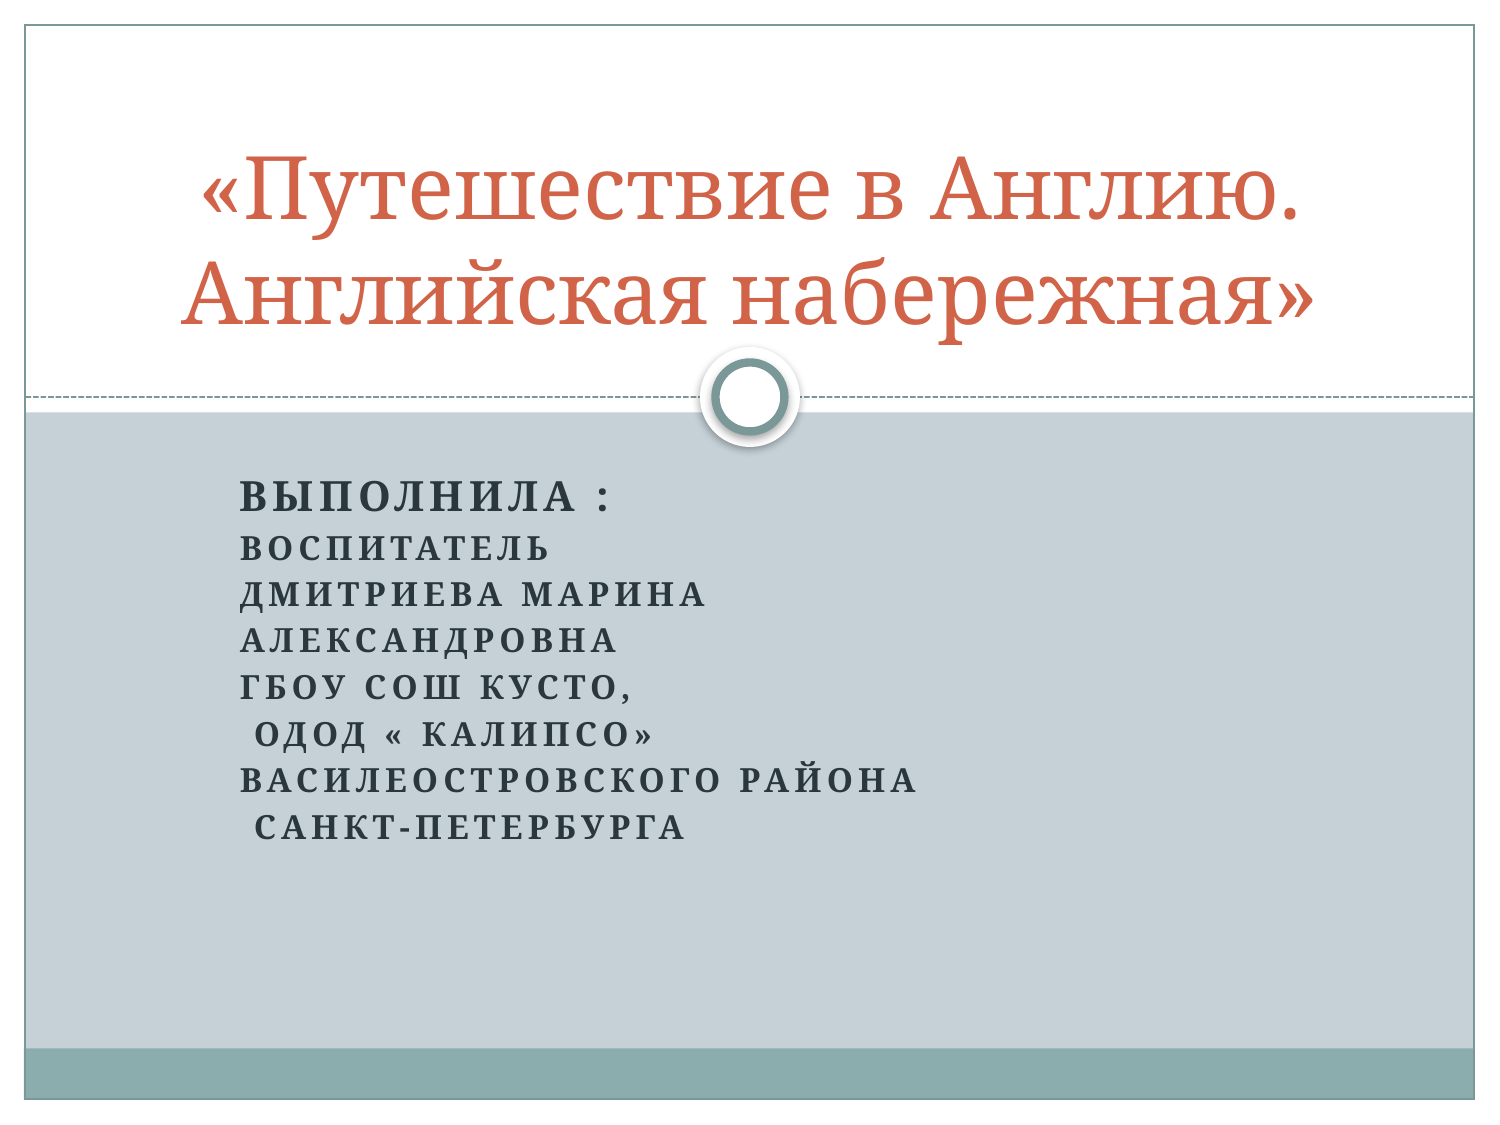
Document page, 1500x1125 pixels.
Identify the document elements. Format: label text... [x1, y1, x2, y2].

subtitle Выполнила : Воспитатель Дмитриева Марина Александровна ГБОУ СОШ Кусто, ОДОД « Калипсо» Василеостровского района Санкт-Петербурга [225, 462, 1275, 1008]
title «Путешествие в Англию. Английская набережная» [112, 62, 1388, 350]
